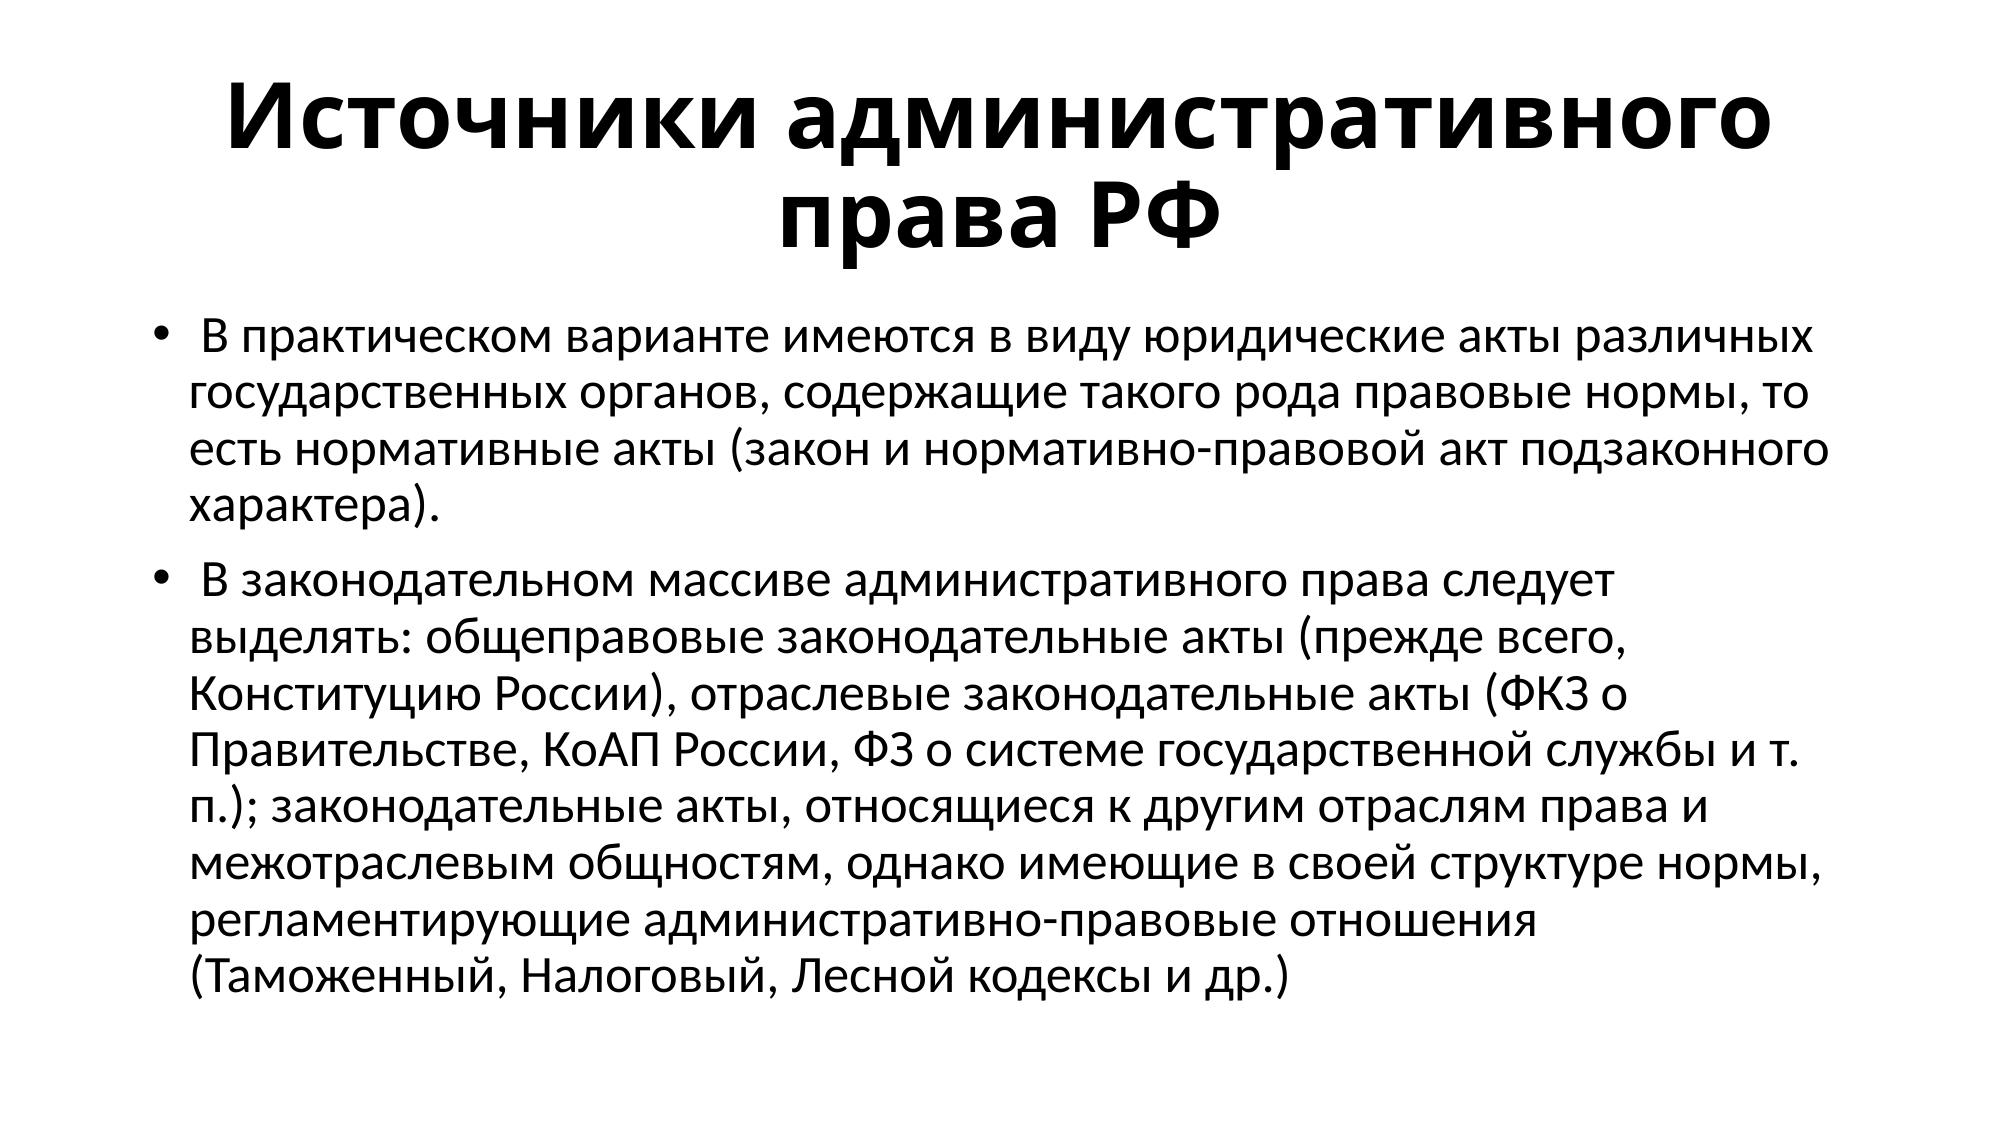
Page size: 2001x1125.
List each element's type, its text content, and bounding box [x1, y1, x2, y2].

list В практическом варианте имеются в виду юридические акты различных государственных органов, содержащие такого рода правовые нормы, то есть нормативные акты (закон и нормативно-правовой акт подзаконного характера). В законодательном массиве административного права следует выделять: общеправовые законодательные акты (прежде всего, Конституцию России), отраслевые законодательные акты (ФКЗ о Правительстве, КоАП России, ФЗ о системе государственной службы и т. п.); законодательные акты, относящиеся к другим отраслям права и межотраслевым общностям, однако имеющие в своей структуре нормы, регламентирующие административно-правовые отношения (Таможенный, Налоговый, Лесной кодексы и др.) [137, 299, 1863, 1014]
title Источники административного права РФ [137, 59, 1863, 278]
